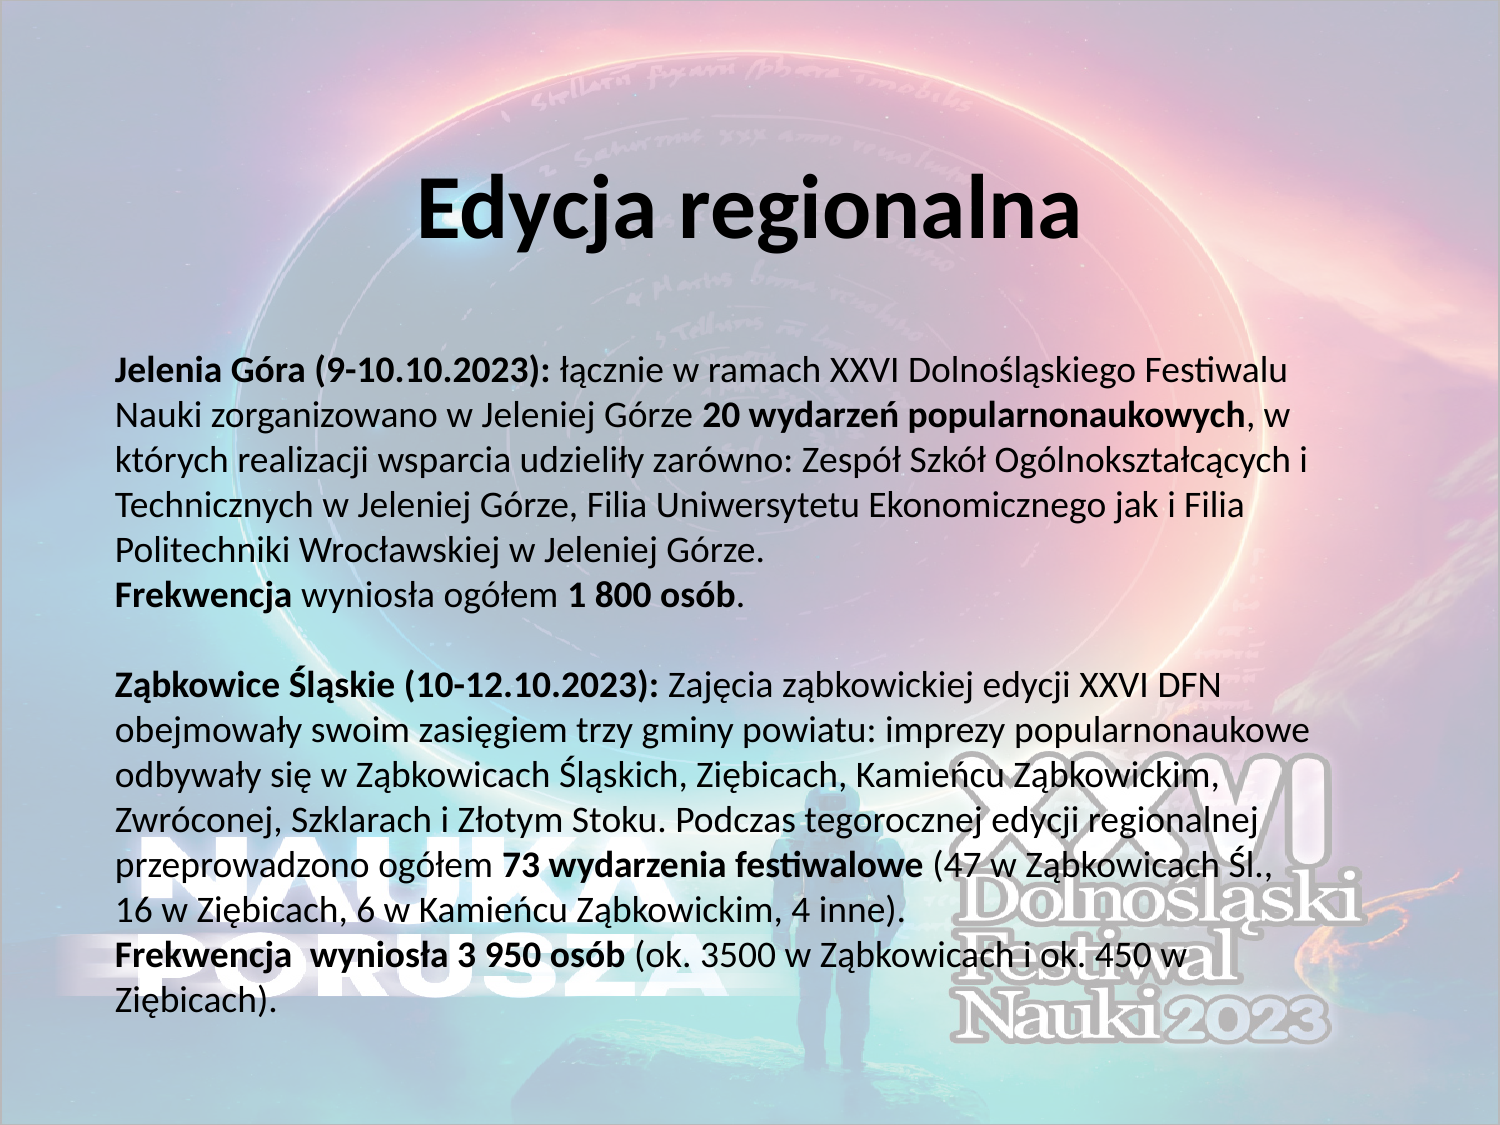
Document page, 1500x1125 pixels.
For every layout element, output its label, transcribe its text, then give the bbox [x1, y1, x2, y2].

text_box Jelenia Góra (9-10.10.2023): łącznie w ramach XXVI Dolnośląskiego Festiwalu Nauki zorganizowano w Jeleniej Górze 20 wydarzeń popularnonaukowych, w których realizacji wsparcia udzieliły zarówno: Zespół Szkół Ogólnokształcących i Technicznych w Jeleniej Górze, Filia Uniwersytetu Ekonomicznego jak i Filia Politechniki Wrocławskiej w Jeleniej Górze. Frekwencja wyniosła ogółem 1 800 osób. Ząbkowice Śląskie (10-12.10.2023): Zajęcia ząbkowickiej edycji XXVI DFN obejmowały swoim zasięgiem trzy gminy powiatu: imprezy popularnonaukowe odbywały się w Ząbkowicach Śląskich, Ziębicach, Kamieńcu Ząbkowickim, Zwróconej, Szklarach i Złotym Stoku. Podczas tegorocznej edycji regionalnej przeprowadzono ogółem 73 wydarzenia festiwalowe (47 w Ząbkowicach Śl., 16 w Ziębicach, 6 w Kamieńcu Ząbkowickim, 4 inne). Frekwencja wyniosła 3 950 osób (ok. 3500 w Ząbkowicach i ok. 450 w Ziębicach). [100, 338, 1365, 1028]
title Edycja regionalna [112, 90, 1388, 315]
